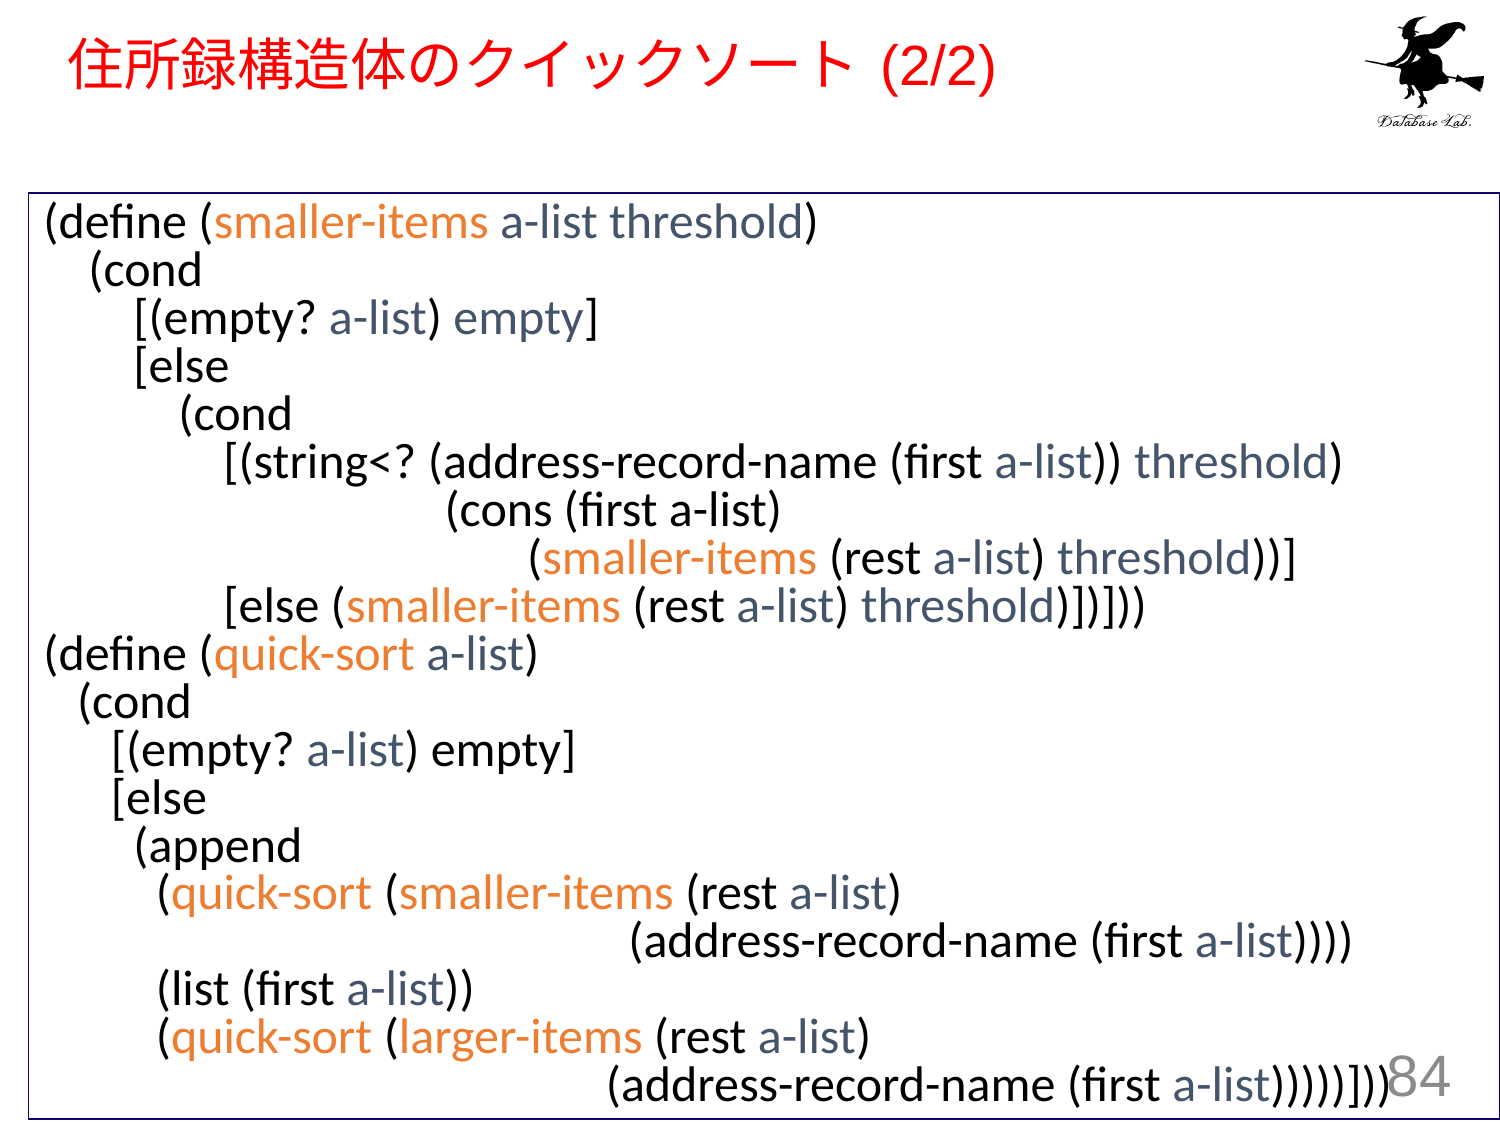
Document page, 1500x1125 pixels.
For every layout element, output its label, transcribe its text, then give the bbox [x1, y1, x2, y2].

slide_number 84 [1129, 1042, 1467, 1103]
picture [1362, 14, 1486, 130]
text_box (define (smaller-items a-list threshold) (cond [(empty? a-list) empty] [else (cond [(string<? (address-record-name (first a-list)) threshold) (cons (first a-list) (smaller-items (rest a-list) threshold))] [else (smaller-items (rest a-list) threshold)])])) (define (quick-sort a-list) (cond [(empty? a-list) empty] [else (append (quick-sort (smaller-items (rest a-list) (address-record-name (first a-list)))) (list (first a-list)) (quick-sort (larger-items (rest a-list) (address-record-name (first a-list)))))])) [28, 192, 1500, 1119]
title 住所録構造体のクイックソート (2/2) [52, 28, 1441, 106]
